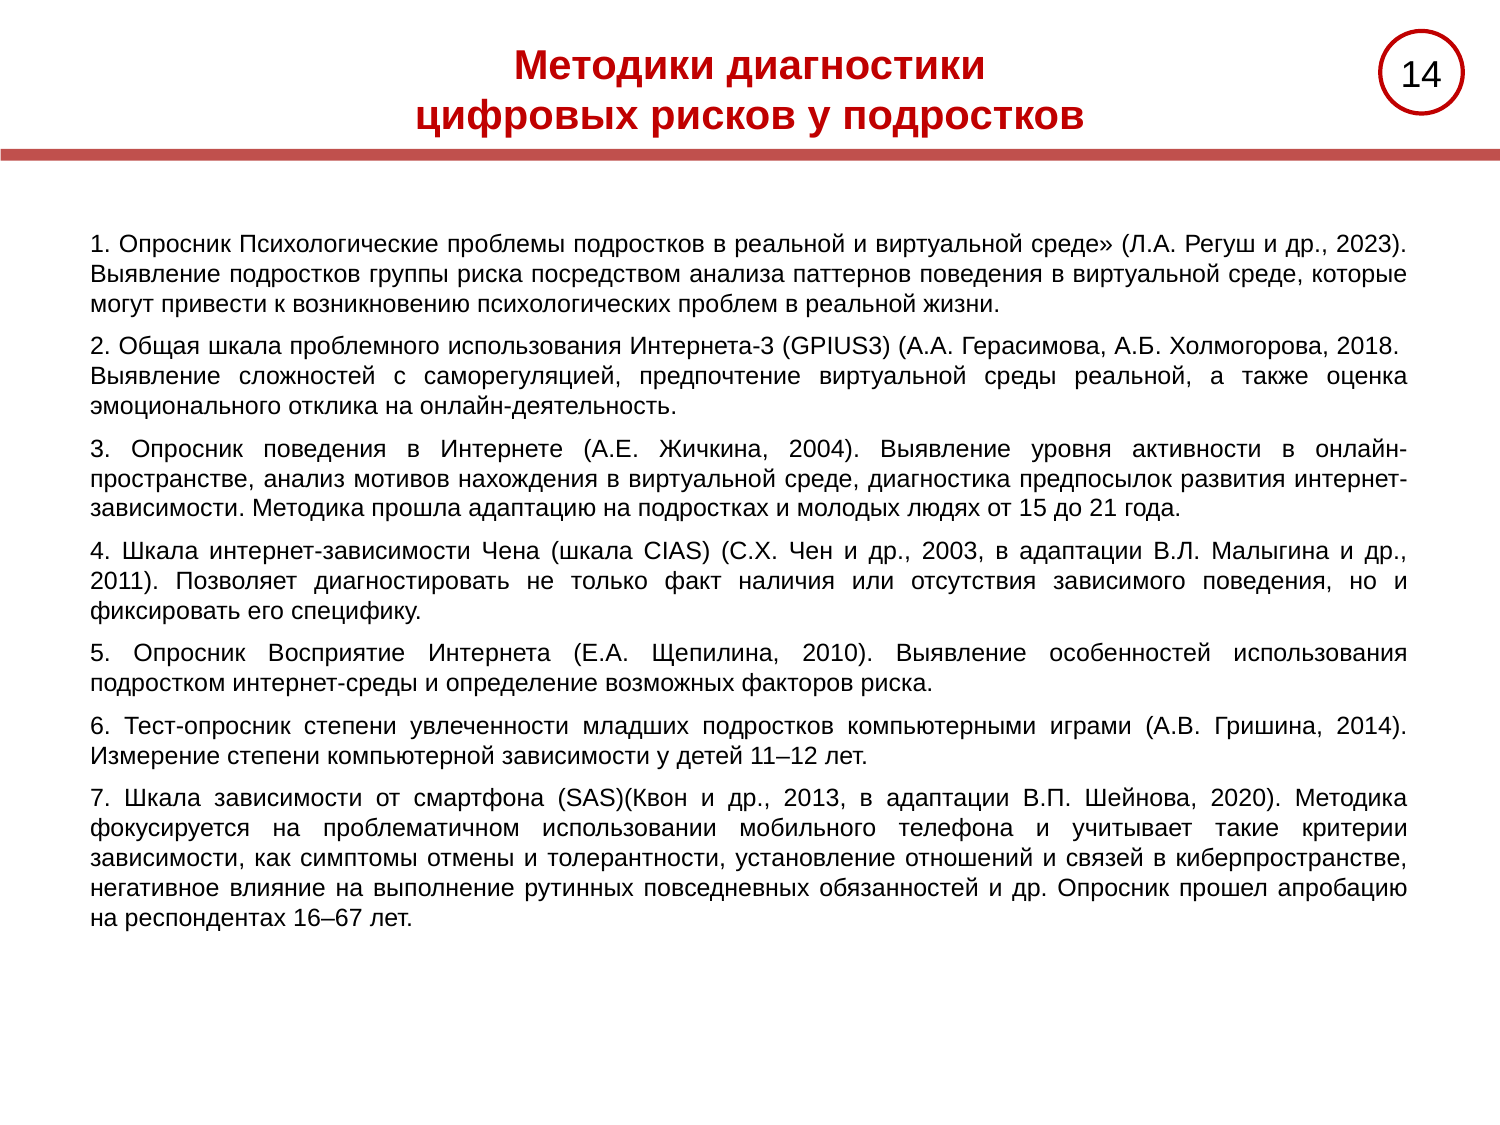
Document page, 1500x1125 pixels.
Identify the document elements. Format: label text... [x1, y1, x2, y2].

text_box Методики диагностики цифровых рисков у подростков [0, 25, 1500, 30]
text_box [0, 30, 1500, 162]
list 1. Опросник Психологические проблемы подростков в реальной и виртуальной среде» (Л.А. Регуш и др., 2023). Выявление подростков группы риска посредством анализа паттернов поведения в виртуальной среде, которые могут привести к возникновению психологических проблем в реальной жизни. 2. Общая шкала проблемного использования Интернета-3 (GPIUS3) (А.А. Герасимова, А.Б. Холмогорова, 2018. Выявление сложностей с саморегуляцией, предпочтение виртуальной среды реальной, а также оценка эмоционального отклика на онлайн-деятельность. 3. Опросник поведения в Интернете (А.Е. Жичкина, 2004). Выявление уровня активности в онлайн-пространстве, анализ мотивов нахождения в виртуальной среде, диагностика предпосылок развития интернет-зависимости. Методика прошла адаптацию на подростках и молодых людях от 15 до 21 года. 4. Шкала интернет-зависимости Чена (шкала CIAS) (С.Х. Чен и др., 2003, в адаптации В.Л. Малыгина и др., 2011). Позволяет диагностировать не только факт наличия или отсутствия зависимого поведения, но и фиксировать его специфику. 5. Опросник Восприятие Интернета (Е.А. Щепилина, 2010). Выявление особенностей использования подростком интернет-среды и определение возможных факторов риска. 6. Тест-опросник степени увлеченности младших подростков компьютерными играми (А.В. Гришина, 2014). Измерение степени компьютерной зависимости у детей 11–12 лет. 7. Шкала зависимости от смартфона (SAS)(Квон и др., 2013, в адаптации В.П. Шейнова, 2020). Методика фокусируется на проблематичном использовании мобильного телефона и учитывает такие критерии зависимости, как симптомы отмены и толерантности, установление отношений и связей в киберпространстве, негативное влияние на выполнение рутинных повседневных обязанностей и др. Опросник прошел апробацию на респондентах 16–67 лет. [75, 219, 1425, 1071]
